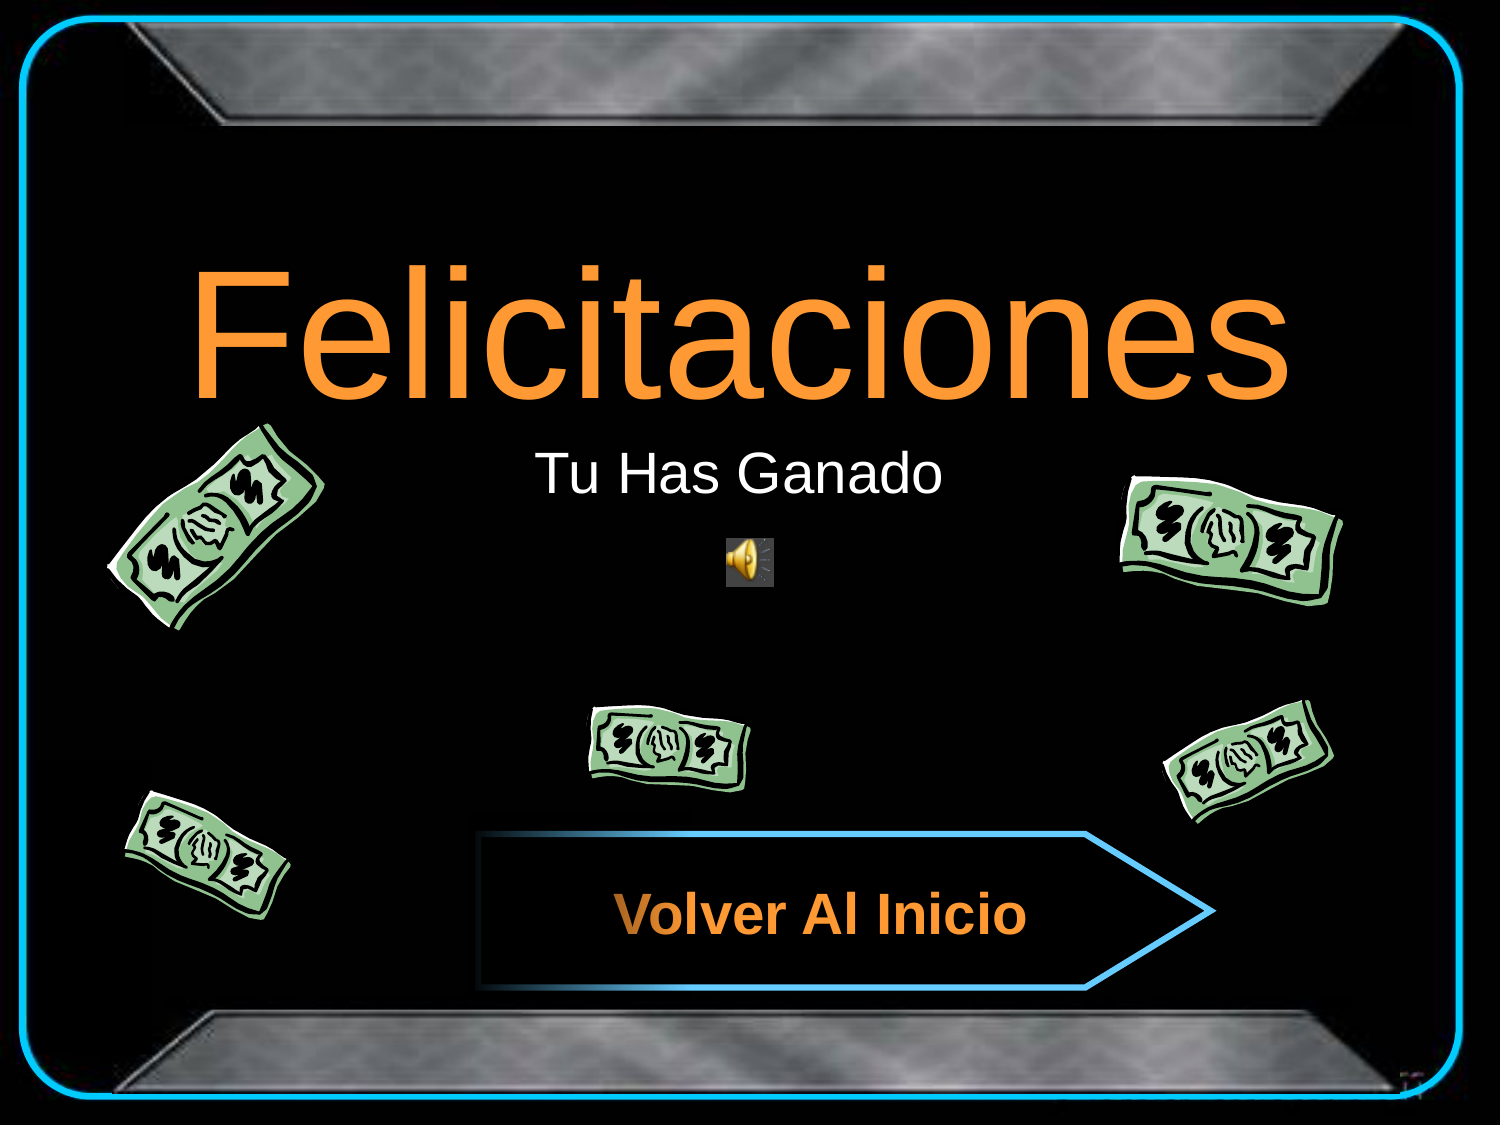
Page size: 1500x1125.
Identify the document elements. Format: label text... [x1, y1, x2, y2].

picture [0, 0, 1500, 1125]
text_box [466, 810, 1211, 1000]
title Felicitaciones Tu Has Ganado [64, 208, 1415, 396]
